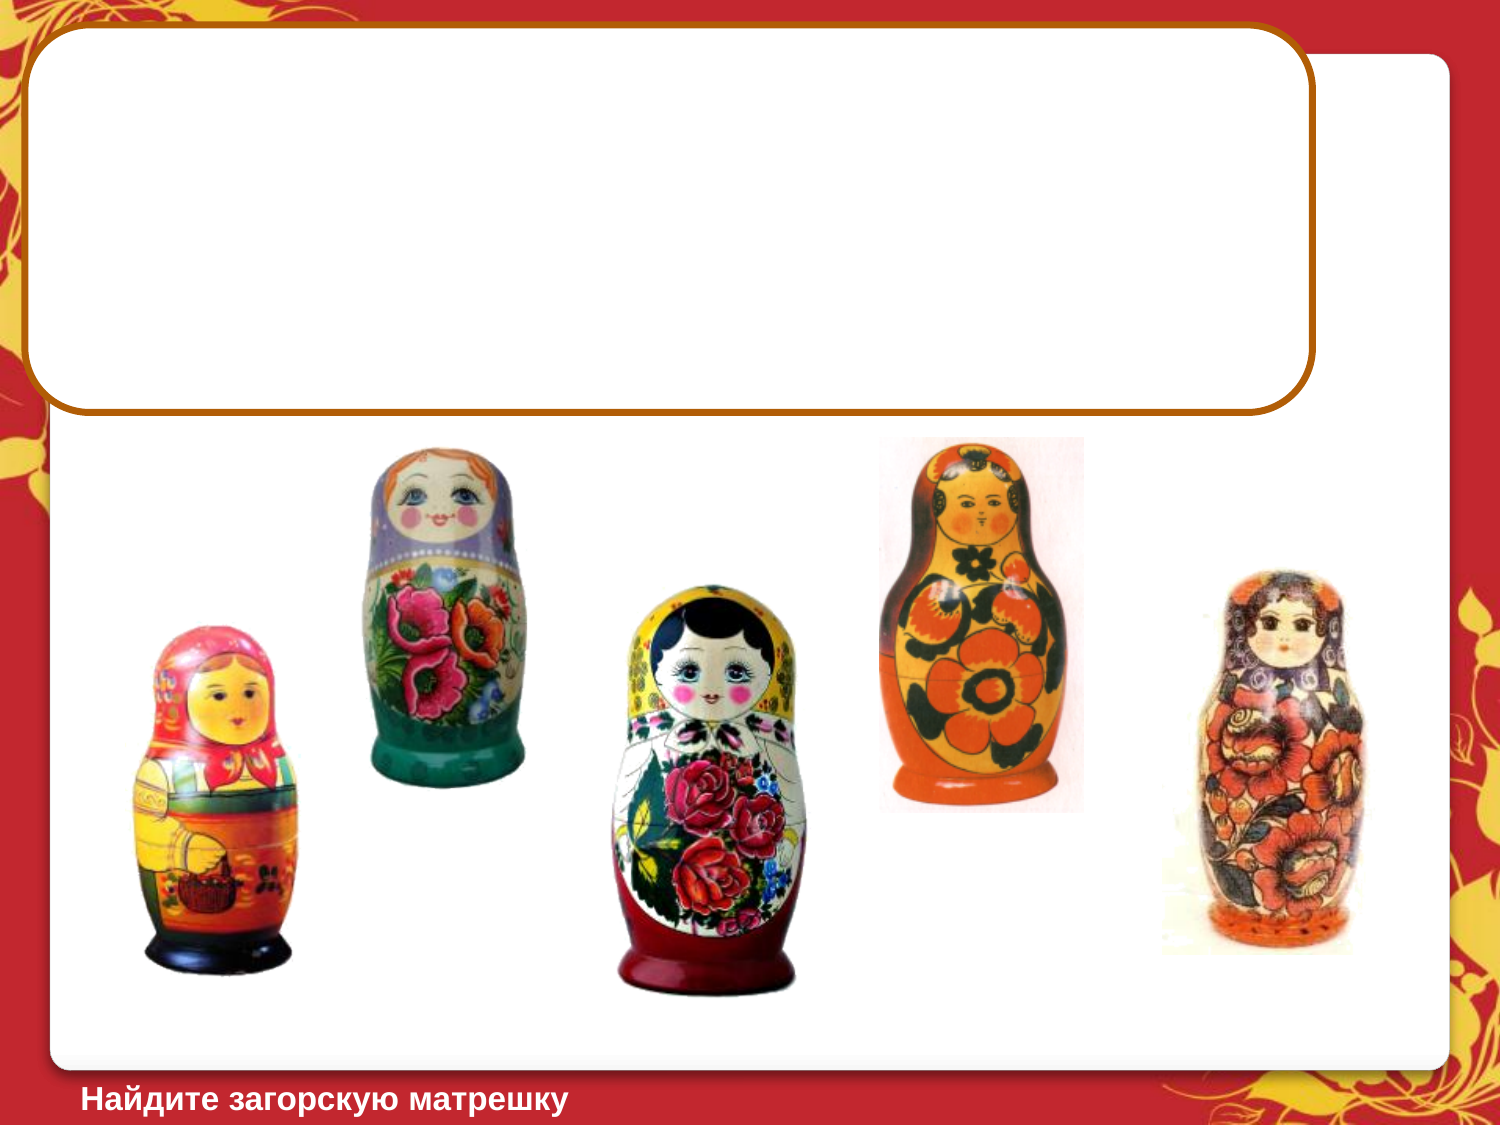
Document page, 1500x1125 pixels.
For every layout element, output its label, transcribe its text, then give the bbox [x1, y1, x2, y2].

picture [0, 0, 1500, 1125]
picture [1162, 544, 1402, 955]
text_box [21, 21, 1316, 416]
picture [124, 437, 1084, 1026]
text_box Найдите загорскую матрешку [65, 1069, 585, 1125]
